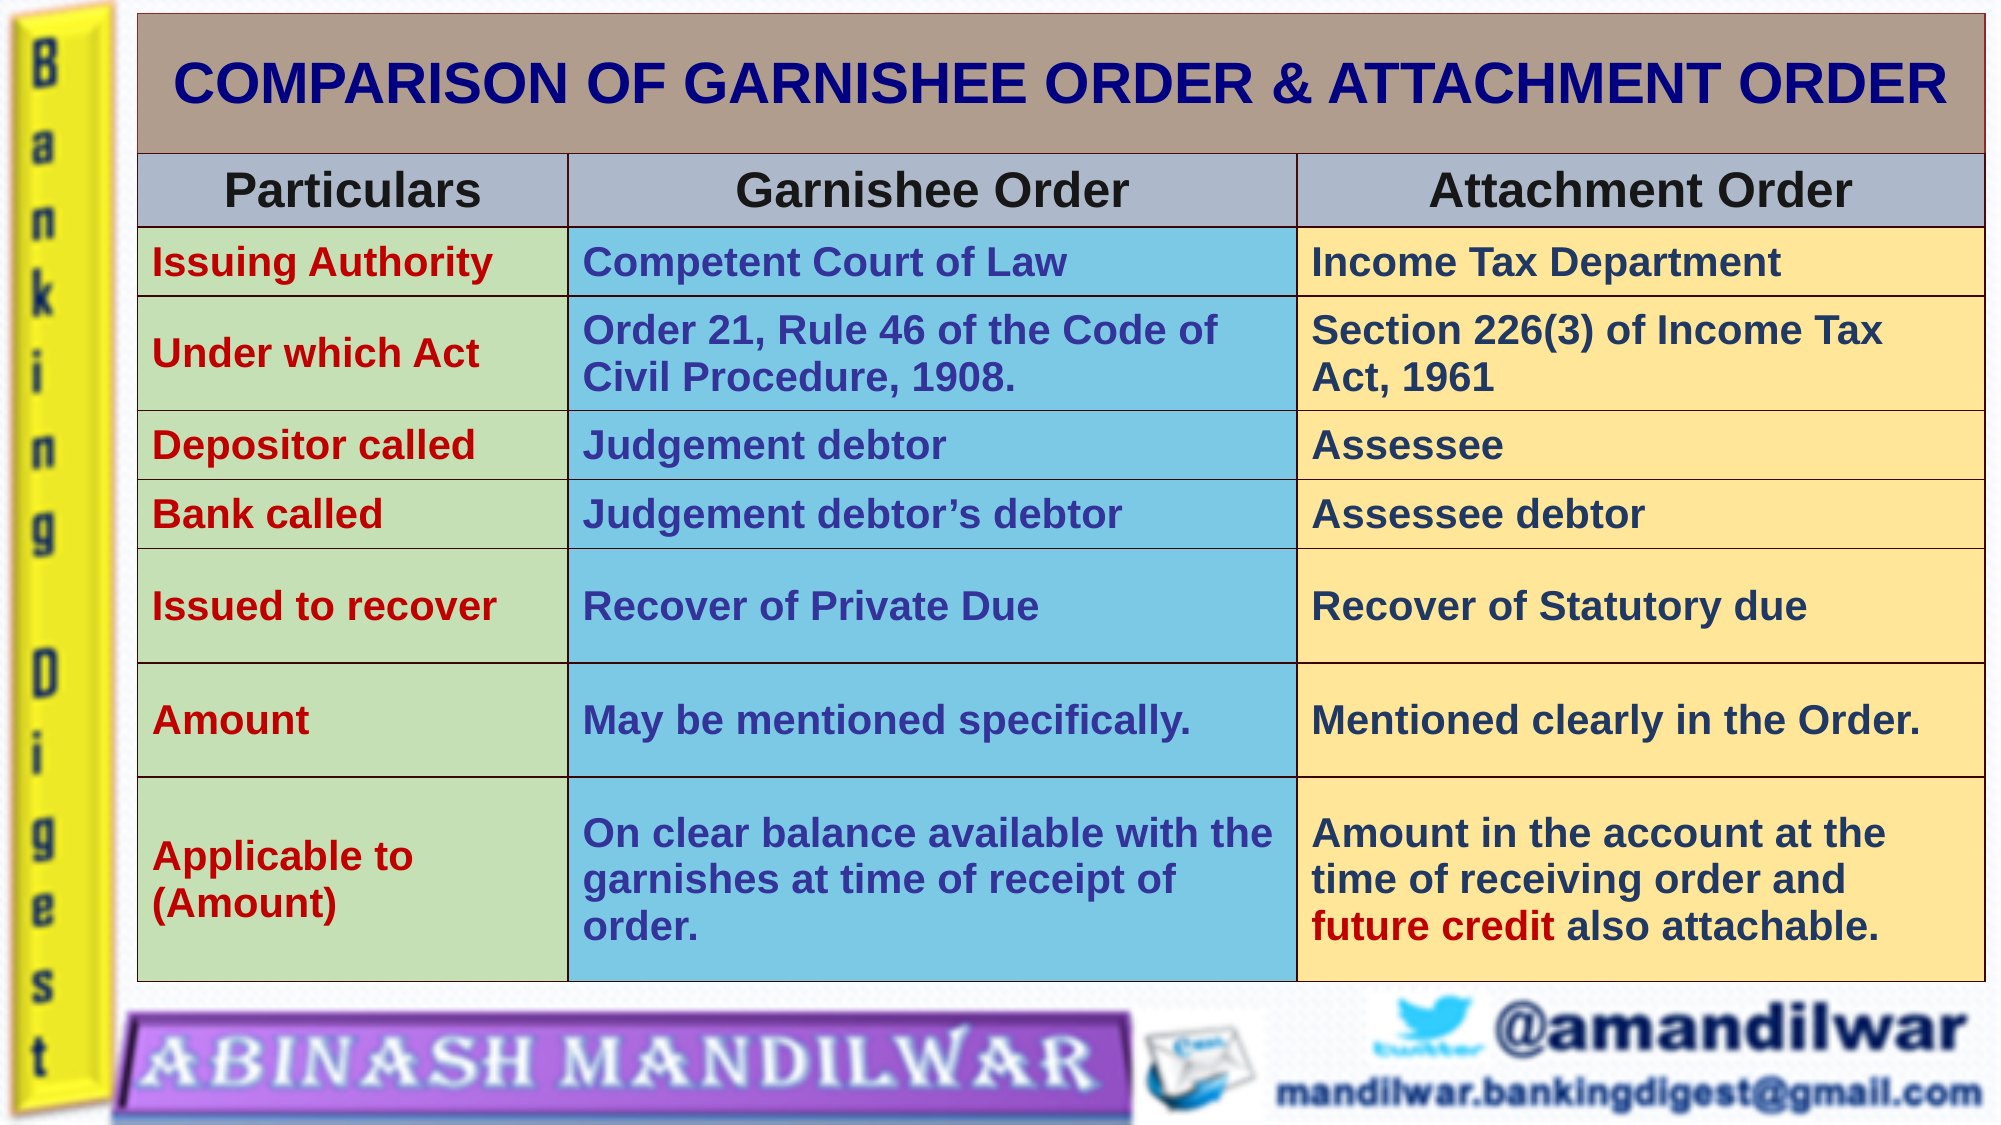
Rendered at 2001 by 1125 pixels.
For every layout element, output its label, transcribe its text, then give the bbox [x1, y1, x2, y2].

table_cell Issuing Authority [138, 228, 567, 295]
table_cell Assessee [1298, 411, 1984, 479]
table_cell Attachment Order [1298, 154, 1984, 226]
table_cell Applicable to (Amount) [138, 778, 567, 981]
table_cell Section 226(3) of Income Tax Act, 1961 [1298, 297, 1984, 410]
table_cell Amount in the account at the time of receiving order and future credit also attachable. [1298, 778, 1984, 981]
table_cell Bank called [138, 480, 567, 548]
table_cell On clear balance available with the garnishes at time of receipt of order. [569, 778, 1296, 981]
table_cell Income Tax Department [1298, 228, 1984, 295]
table_cell Particulars [138, 154, 567, 226]
table_cell Issued to recover [138, 549, 567, 662]
table_cell Recover of Statutory due [1298, 549, 1984, 662]
table_cell Order 21, Rule 46 of the Code of Civil Procedure, 1908. [569, 297, 1296, 410]
table_cell May be mentioned specifically. [569, 664, 1296, 776]
table_cell Amount [138, 664, 567, 776]
table_cell Recover of Private Due [569, 549, 1296, 662]
table_cell Garnishee Order [569, 154, 1296, 226]
table_cell Assessee debtor [1298, 480, 1984, 548]
table_cell Judgement debtor’s debtor [569, 480, 1296, 548]
picture [0, 0, 2001, 1125]
table_header COMPARISON OF GARNISHEE ORDER & ATTACHMENT ORDER [138, 14, 1984, 153]
table_cell Judgement debtor [569, 411, 1296, 479]
table_cell Depositor called [138, 411, 567, 479]
table_cell Mentioned clearly in the Order. [1298, 664, 1984, 776]
table_cell Under which Act [138, 297, 567, 410]
table_cell Competent Court of Law [569, 228, 1296, 295]
